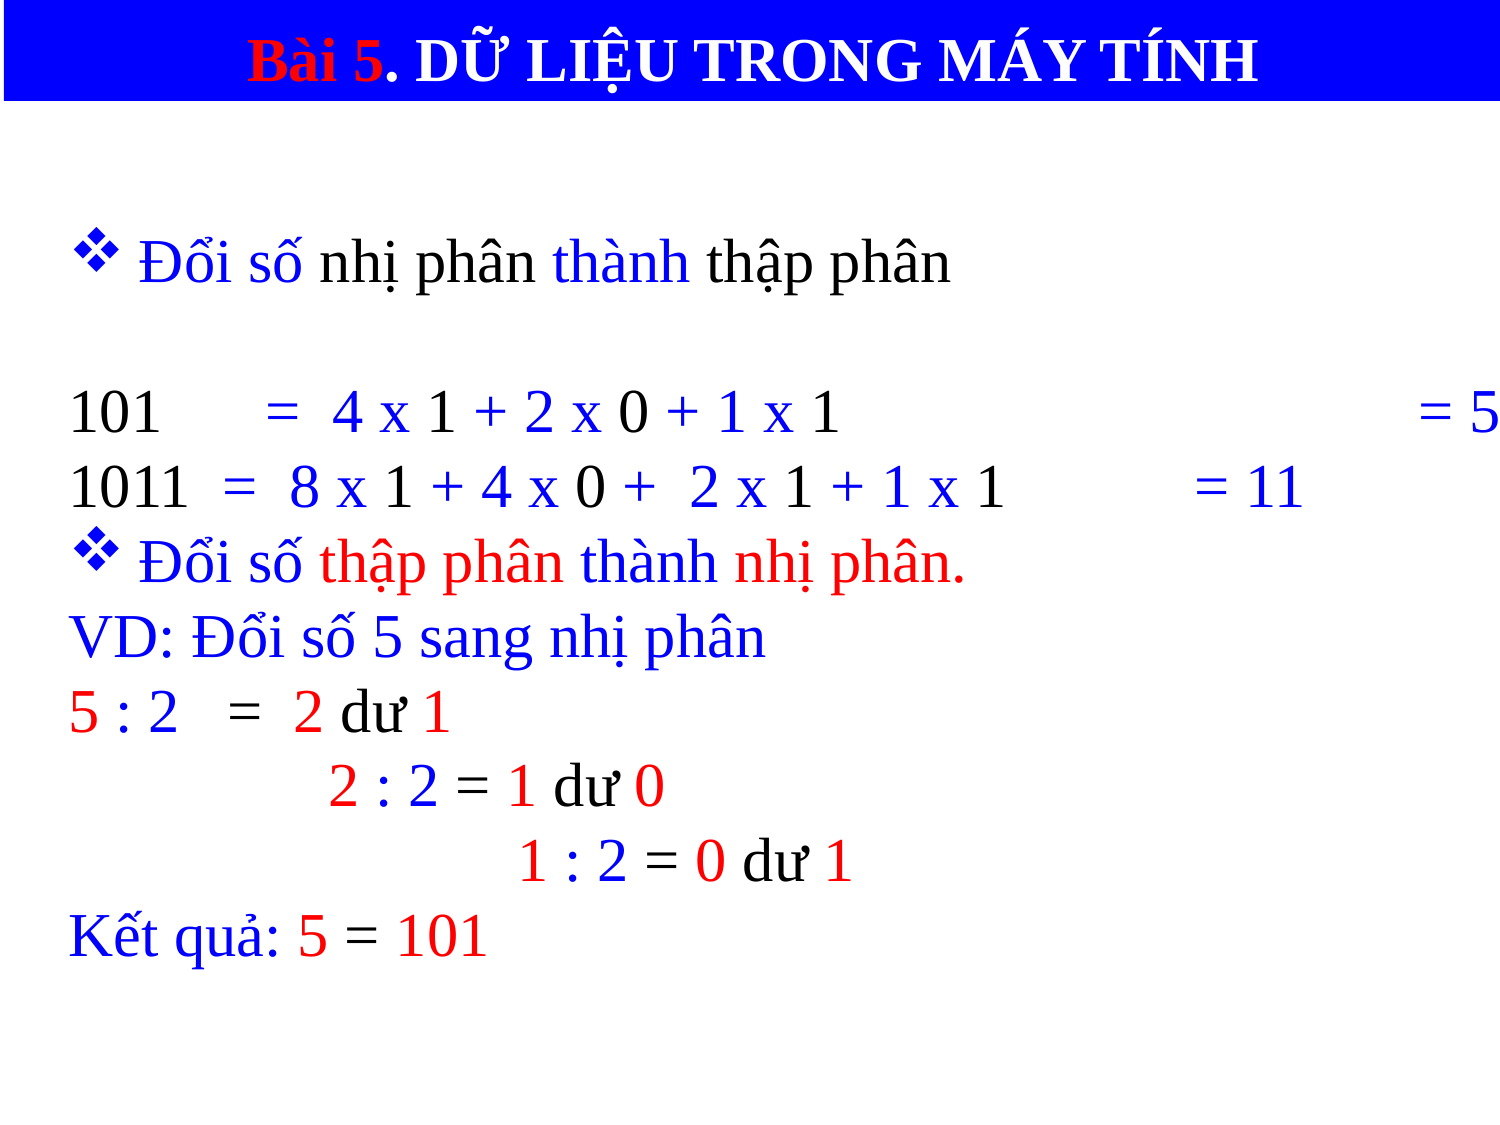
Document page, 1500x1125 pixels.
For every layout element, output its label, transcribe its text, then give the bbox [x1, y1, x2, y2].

text_box Đổi số nhị phân thành thập phân 101 = 4 x 1 + 2 x 0 + 1 x 1 = 5 1011 = 8 x 1 + 4 x 0 + 2 x 1 + 1 x 1 = 11 Đổi số thập phân thành nhị phân. VD: Đổi số 5 sang nhị phân 5 : 2 = 2 dư 1 2 : 2 = 1 dư 0 1 : 2 = 0 dư 1 Kết quả: 5 = 101 [53, 212, 1500, 1052]
text_box Bài 5. DỮ LIỆU TRONG MÁY TÍNH [3, 0, 1500, 101]
